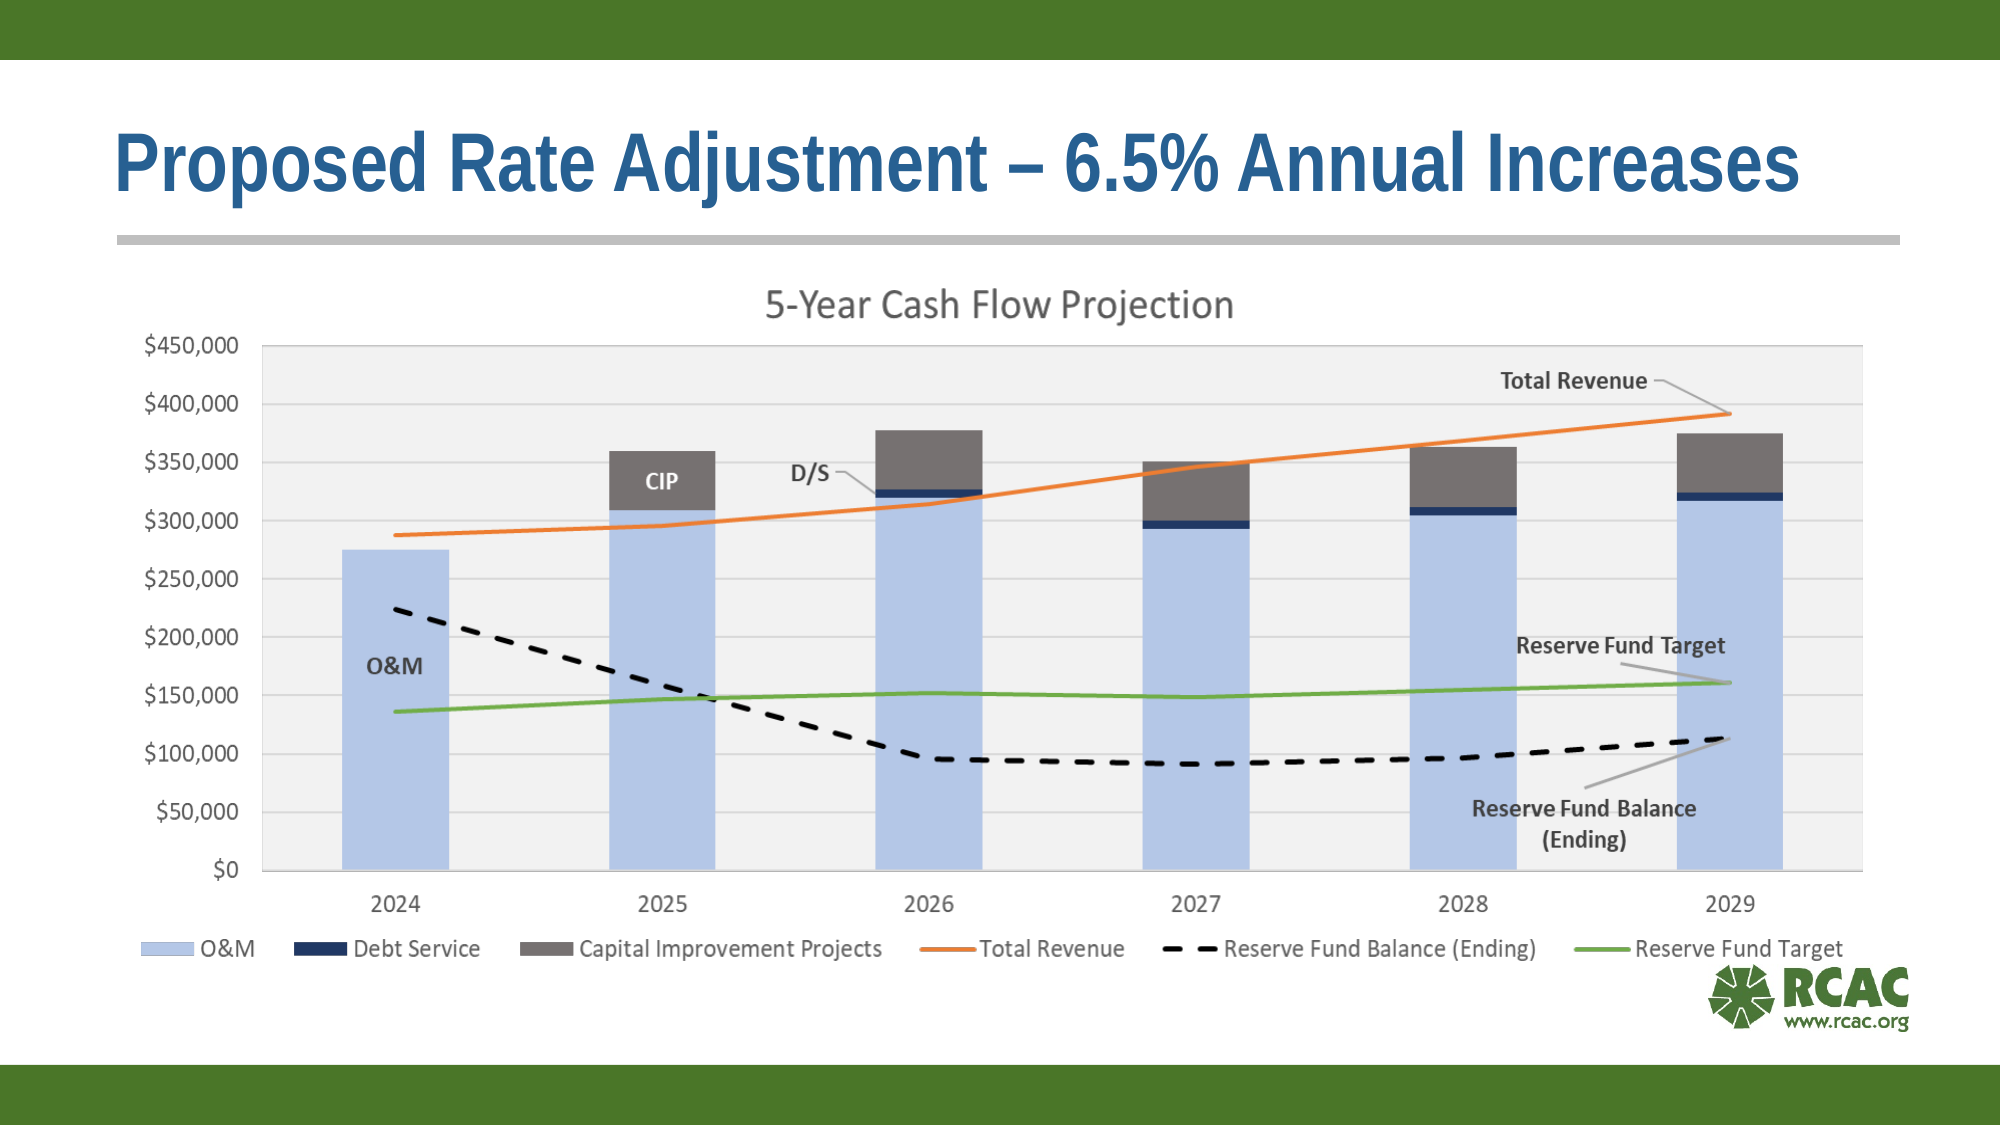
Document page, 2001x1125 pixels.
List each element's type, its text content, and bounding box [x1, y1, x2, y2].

title Proposed Rate Adjustment – 6.5% Annual Increases [99, 90, 1900, 225]
picture [99, 260, 1909, 1032]
